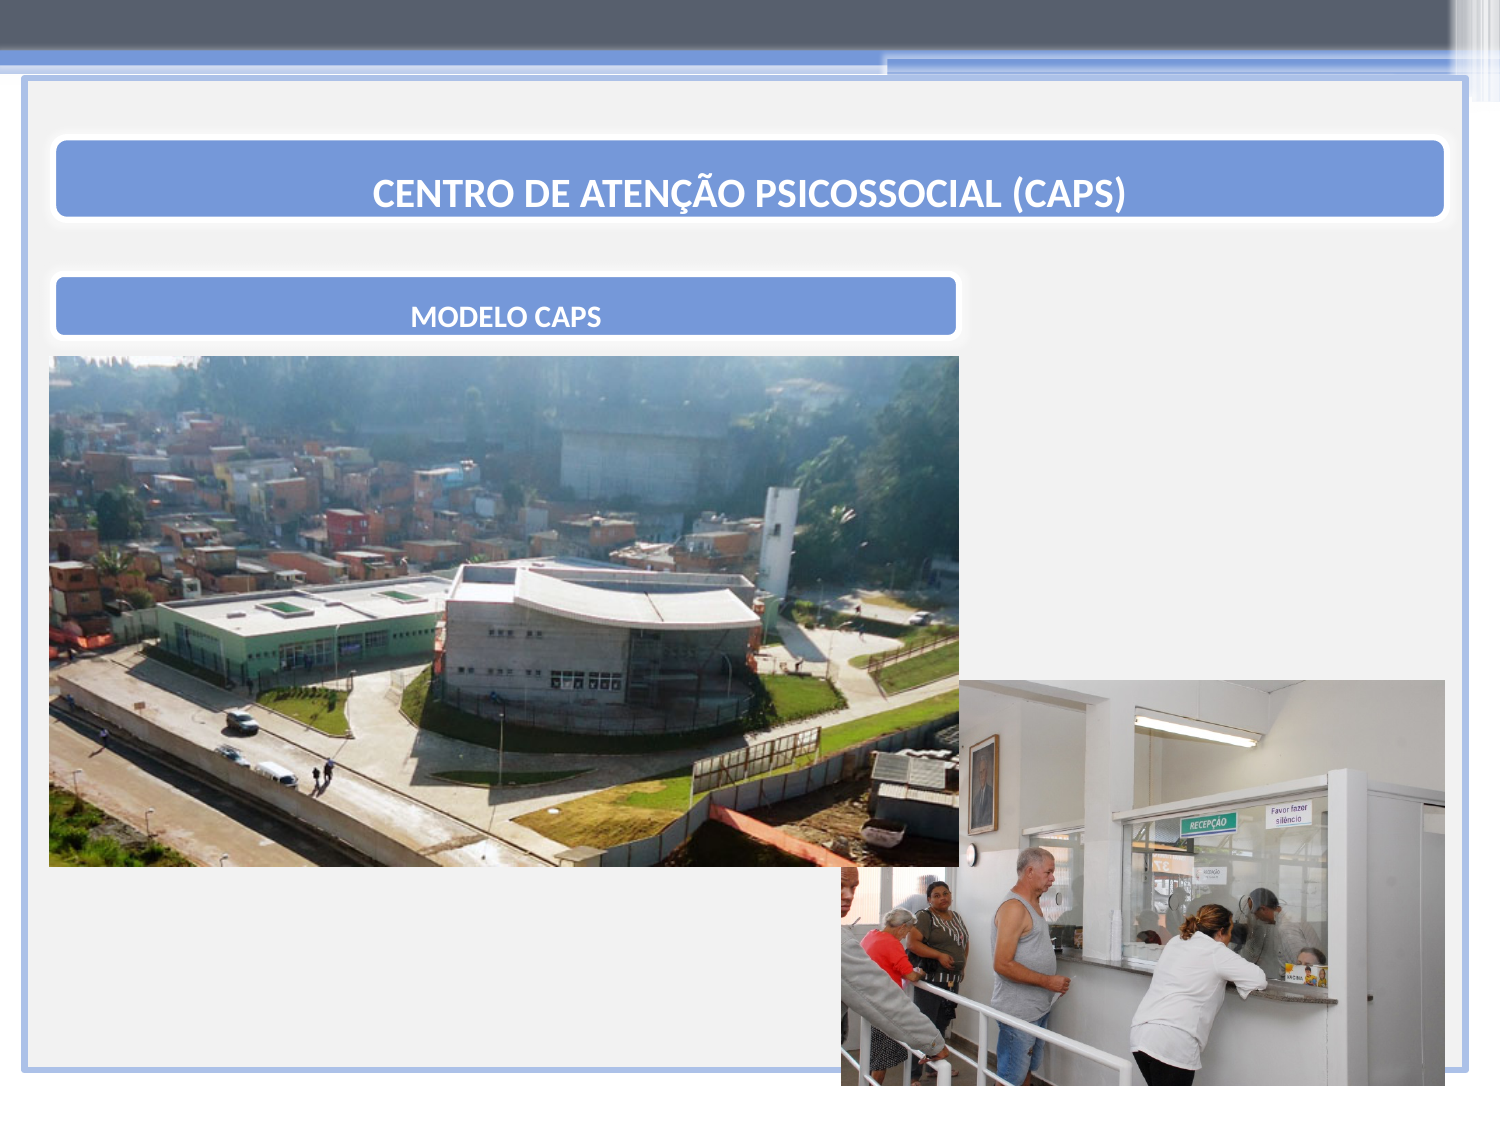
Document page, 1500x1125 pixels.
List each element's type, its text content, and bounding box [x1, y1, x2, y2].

picture [841, 680, 1445, 1086]
text_box CENTRO DE ATENÇÃO PSICOSSOCIAL (CAPS) [49, 134, 1451, 223]
text_box MODELO CAPS [49, 270, 963, 342]
text_box [23, 77, 1467, 1072]
picture [48, 356, 960, 868]
